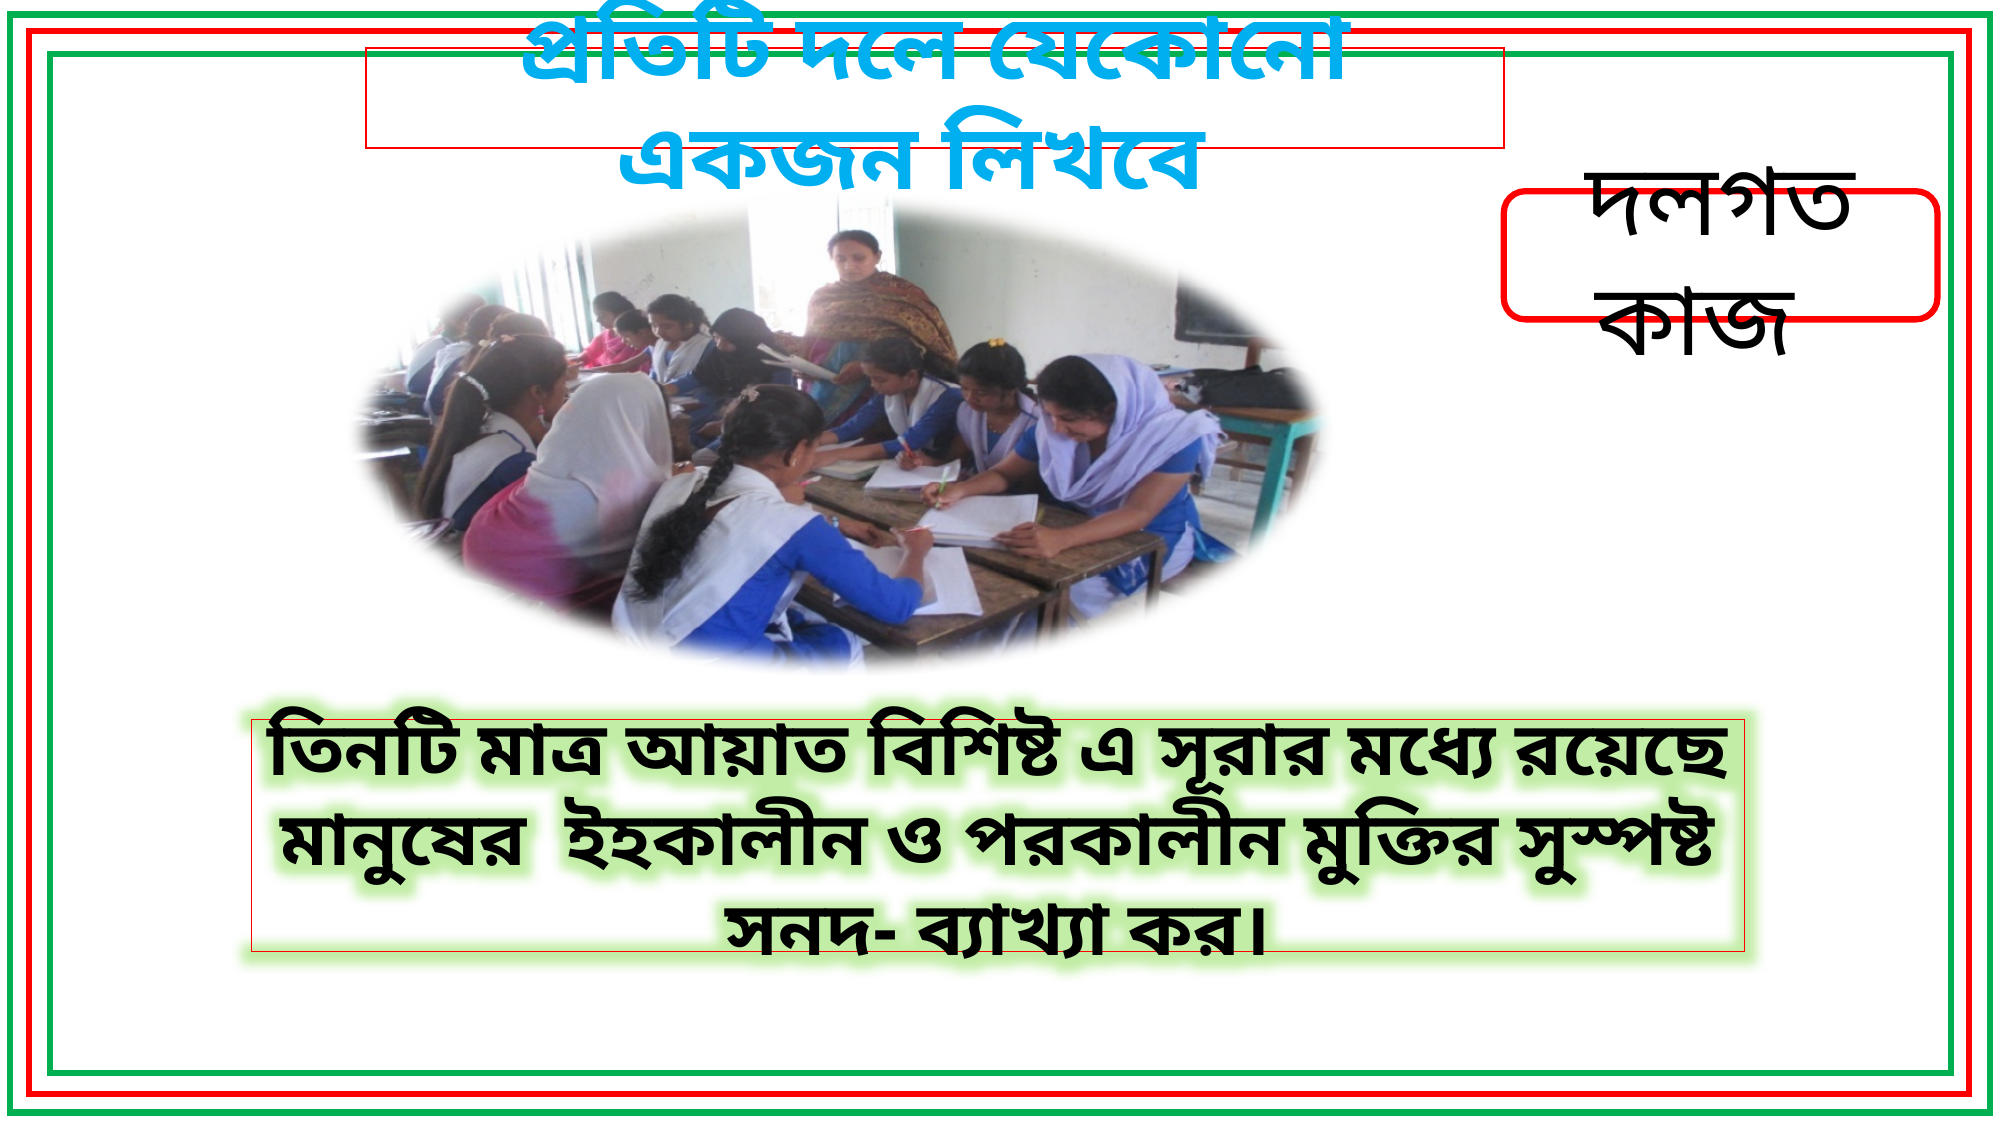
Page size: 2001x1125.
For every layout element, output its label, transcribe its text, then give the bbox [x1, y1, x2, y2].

text_box প্রতিটি দলে যেকোনো একজন লিখবে [365, 47, 1505, 149]
picture [345, 191, 1333, 676]
text_box তিনটি মাত্র আয়াত বিশিষ্ট এ সূরার মধ্যে রয়েছে মানুষের ইহকালীন ও পরকালীন মুক্তির সুস্পষ্ট সনদ- ব্যাখ্যা কর। [251, 719, 1745, 952]
text_box দলগত কাজ [1502, 190, 1939, 321]
